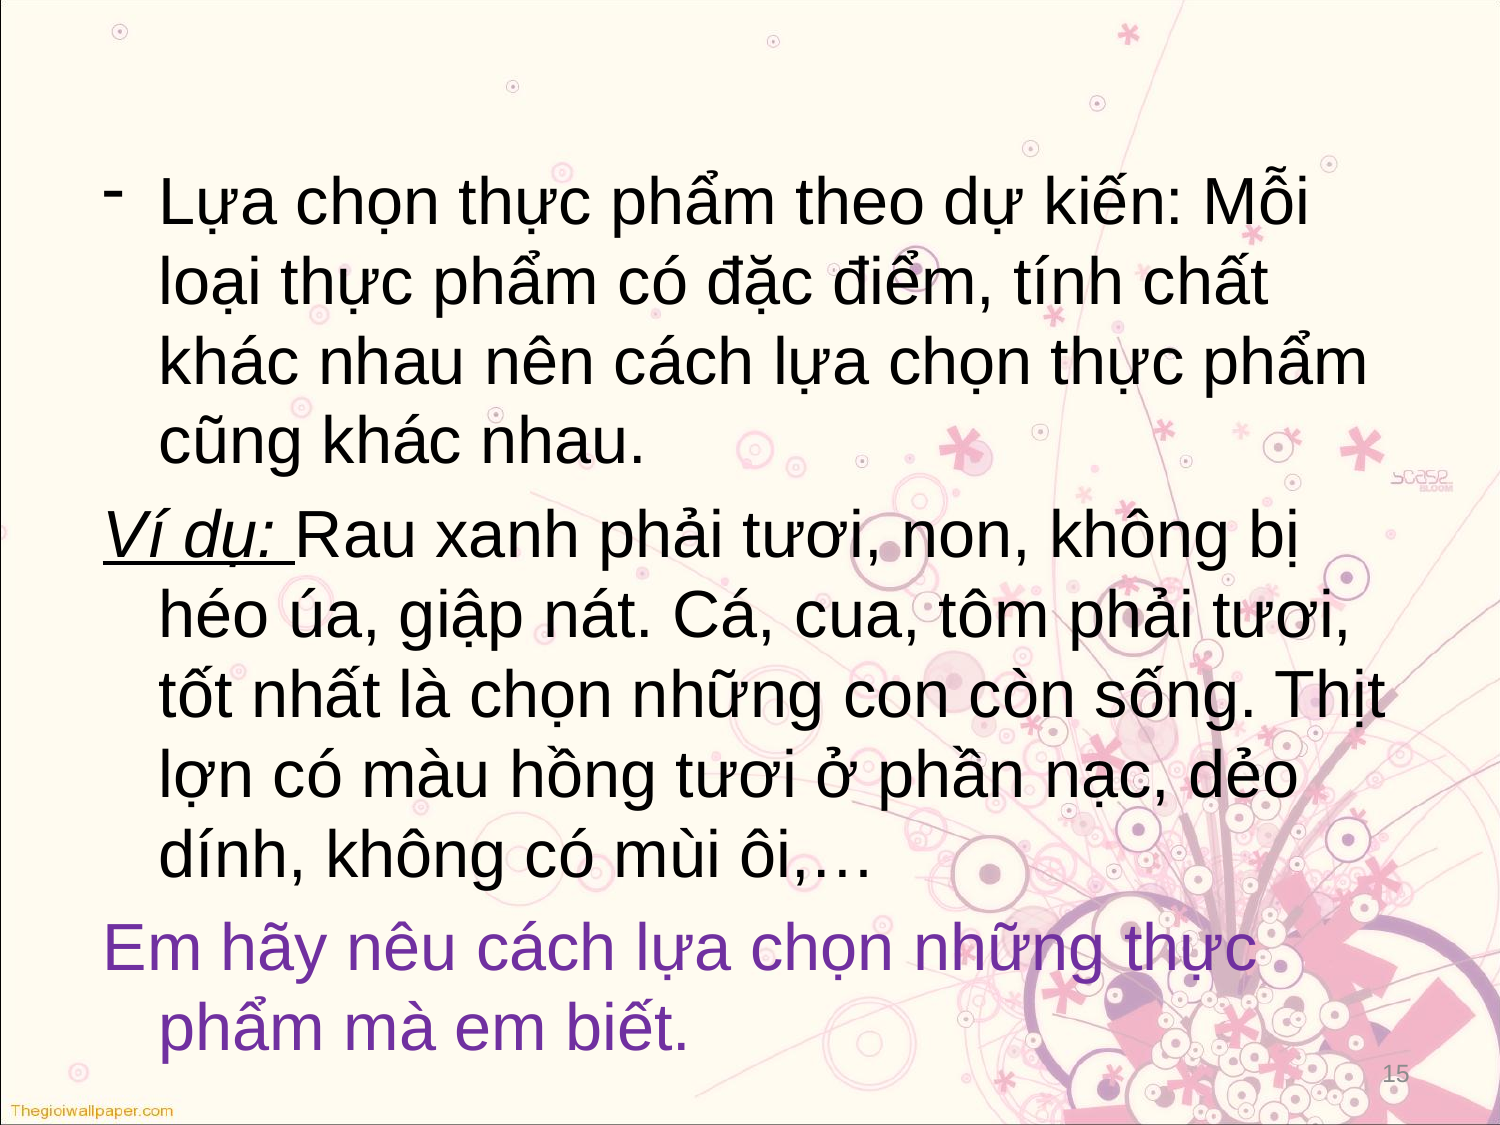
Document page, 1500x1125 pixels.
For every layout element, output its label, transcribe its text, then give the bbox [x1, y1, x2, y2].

list Lựa chọn thực phẩm theo dự kiến: Mỗi loại thực phẩm có đặc điểm, tính chất khác nhau nên cách lựa chọn thực phẩm cũng khác nhau. Ví dụ: Rau xanh phải tươi, non, không bị héo úa, giập nát. Cá, cua, tôm phải tươi, tốt nhất là chọn những con còn sống. Thịt lợn có màu hồng tươi ở phần nạc, dẻo dính, không có mùi ôi,… Em hãy nêu cách lựa chọn những thực phẩm mà em biết. [87, 149, 1438, 893]
picture [0, 0, 1500, 1125]
text_box [437, 37, 938, 98]
slide_number 15 [1074, 1042, 1425, 1103]
text_box [387, 200, 588, 261]
